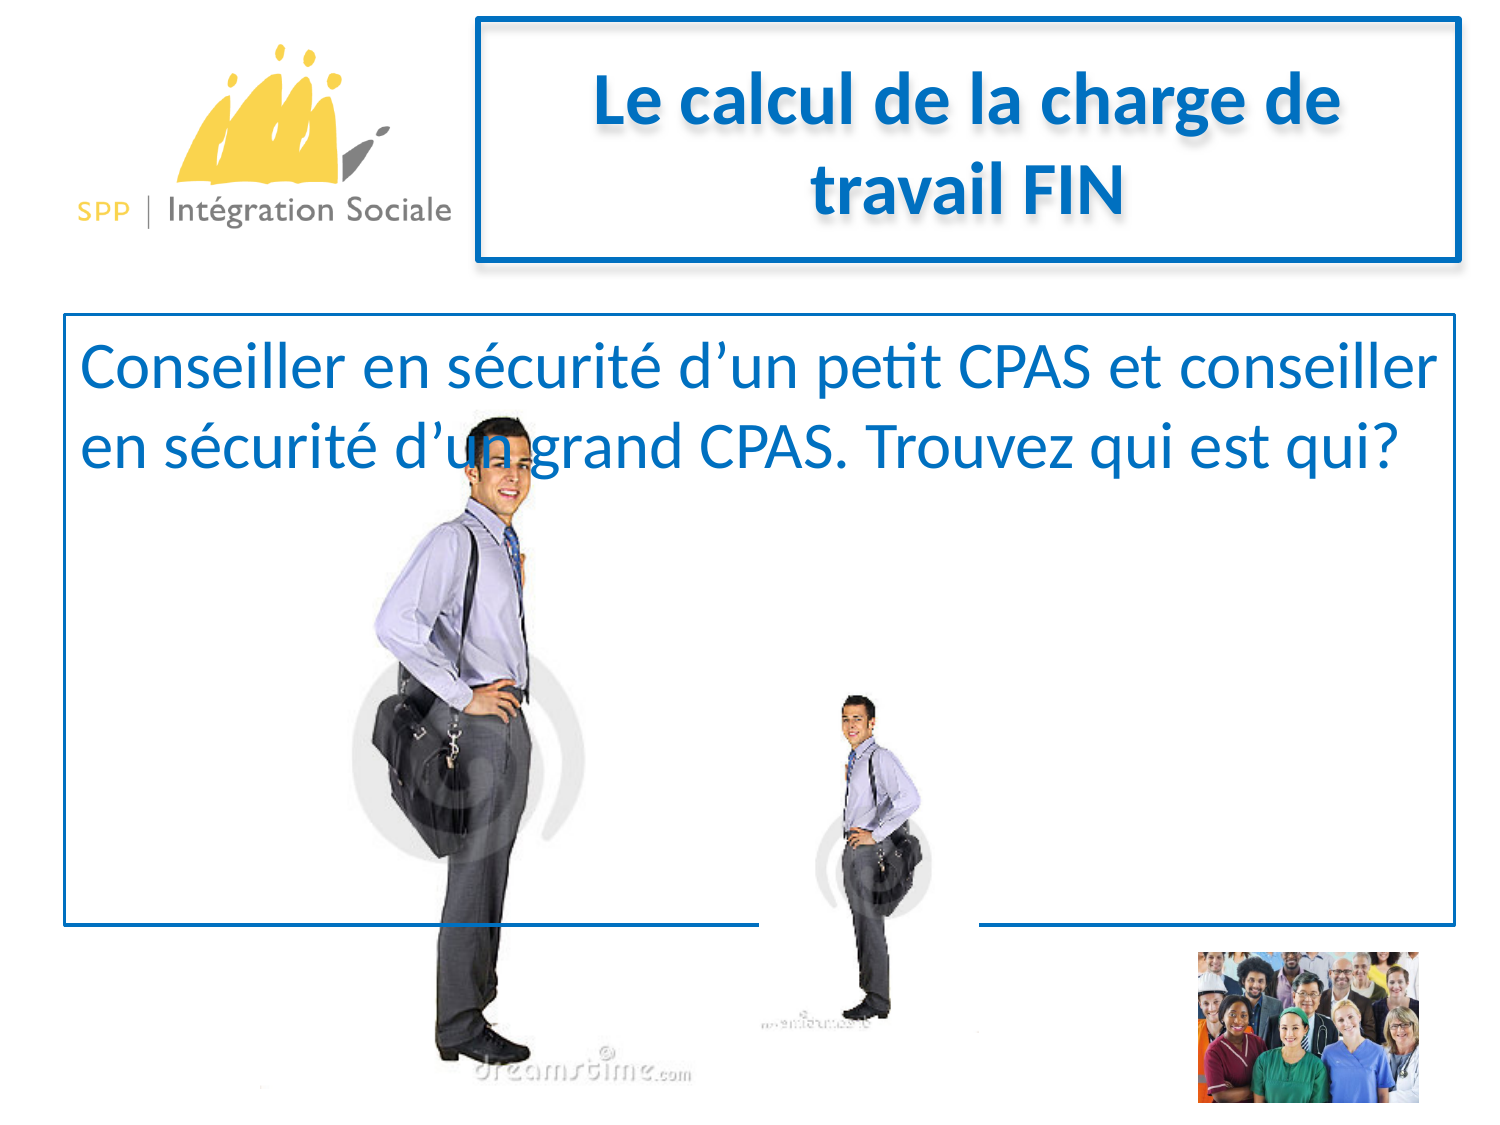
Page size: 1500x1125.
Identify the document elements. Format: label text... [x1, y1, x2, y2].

picture [76, 42, 455, 231]
picture [260, 385, 697, 1089]
picture [759, 680, 979, 1033]
title Le calcul de la charge de travail FIN [475, 16, 1462, 263]
picture [1198, 952, 1419, 1103]
subtitle Conseiller en sécurité d’un petit CPAS et conseiller en sécurité d’un grand CPAS. Trouvez qui est qui? [63, 312, 1457, 927]
